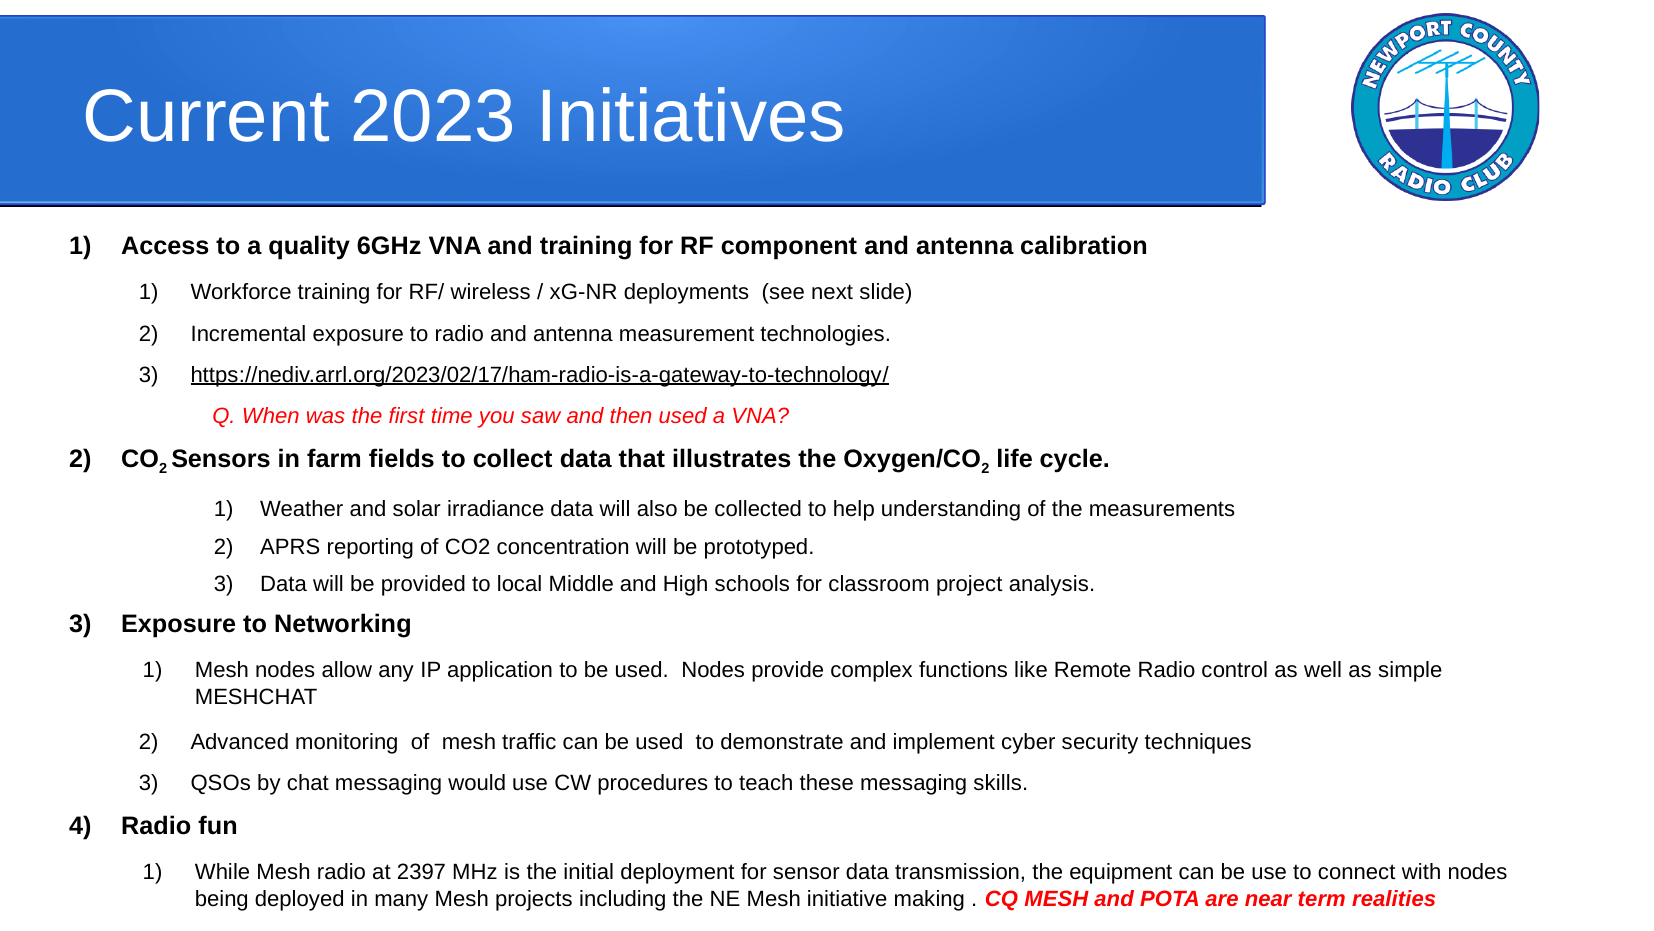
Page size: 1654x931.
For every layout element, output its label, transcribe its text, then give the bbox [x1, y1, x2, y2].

text_box Access to a quality 6GHz VNA and training for RF component and antenna calibration Workforce training for RF/ wireless / xG-NR deployments (see next slide) Incremental exposure to radio and antenna measurement technologies. https://nediv.arrl.org/2023/02/17/ham-radio-is-a-gateway-to-technology/ Q. When was the first time you saw and then used a VNA? CO2 Sensors in farm fields to collect data that illustrates the Oxygen/CO2 life cycle. Weather and solar irradiance data will also be collected to help understanding of the measurements APRS reporting of CO2 concentration will be prototyped. Data will be provided to local Middle and High schools for classroom project analysis. Exposure to Networking Mesh nodes allow any IP application to be used. Nodes provide complex functions like Remote Radio control as well as simple MESHCHAT Advanced monitoring of mesh traffic can be used to demonstrate and implement cyber security techniques QSOs by chat messaging would use CW procedures to teach these messaging skills. Radio fun While Mesh radio at 2397 MHz is the initial deployment for sensor data transmission, the equipment can be use to connect with nodes being deployed in many Mesh projects including the NE Mesh initiative making . CQ MESH and POTA are near term realities [51, 202, 1567, 916]
picture [0, 13, 1269, 211]
picture [1351, 13, 1540, 201]
text_box Current 2023 Initiatives [82, 35, 1235, 189]
